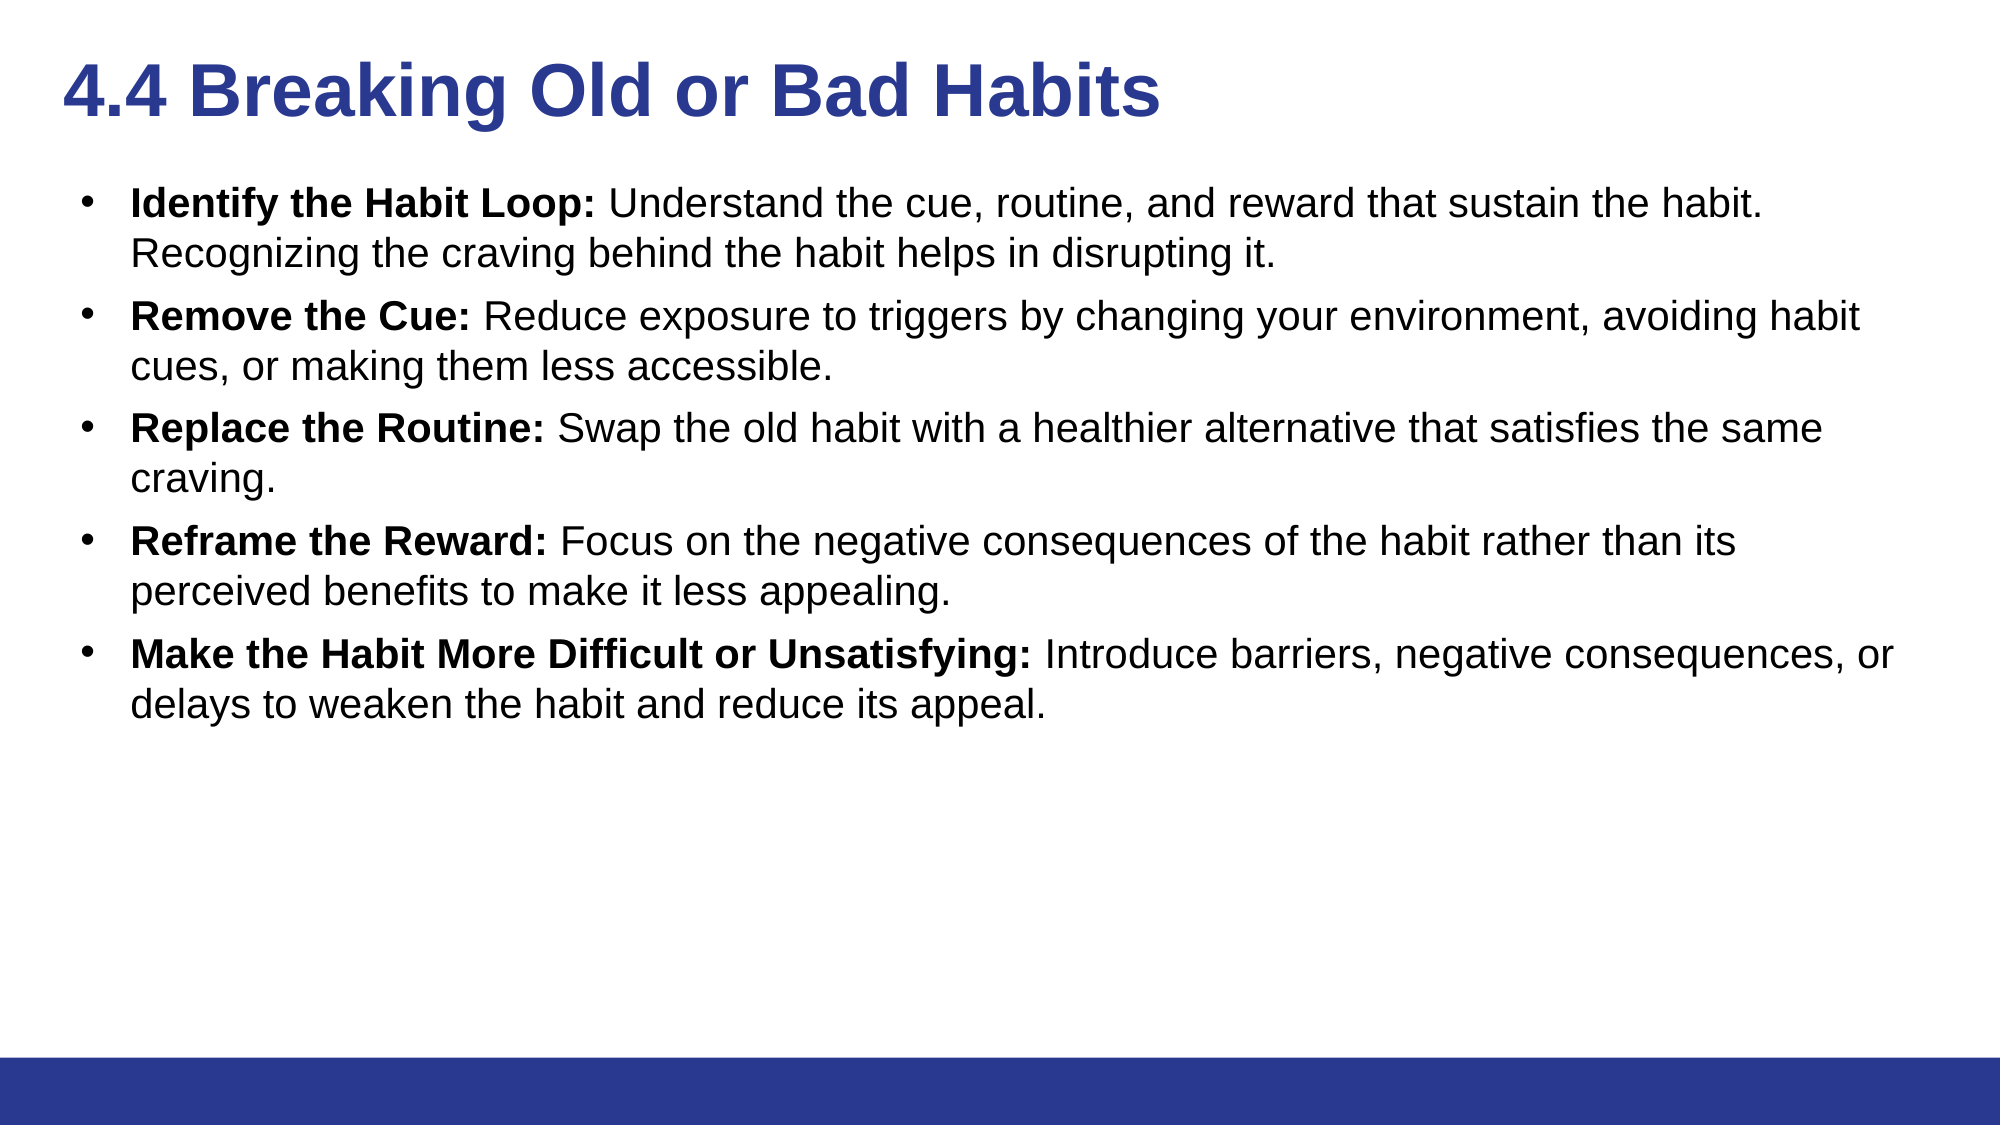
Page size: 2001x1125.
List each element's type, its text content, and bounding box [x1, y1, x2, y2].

list Identify the Habit Loop: Understand the cue, routine, and reward that sustain the habit. Recognizing the craving behind the habit helps in disrupting it. Remove the Cue: Reduce exposure to triggers by changing your environment, avoiding habit cues, or making them less accessible. Replace the Routine: Swap the old habit with a healthier alternative that satisfies the same craving. Reframe the Reward: Focus on the negative consequences of the habit rather than its perceived benefits to make it less appealing. Make the Habit More Difficult or Unsatisfying: Introduce barriers, negative consequences, or delays to weaken the habit and reduce its appeal. [65, 168, 1935, 897]
title 4.4 Breaking Old or Bad Habits [48, 16, 1952, 169]
